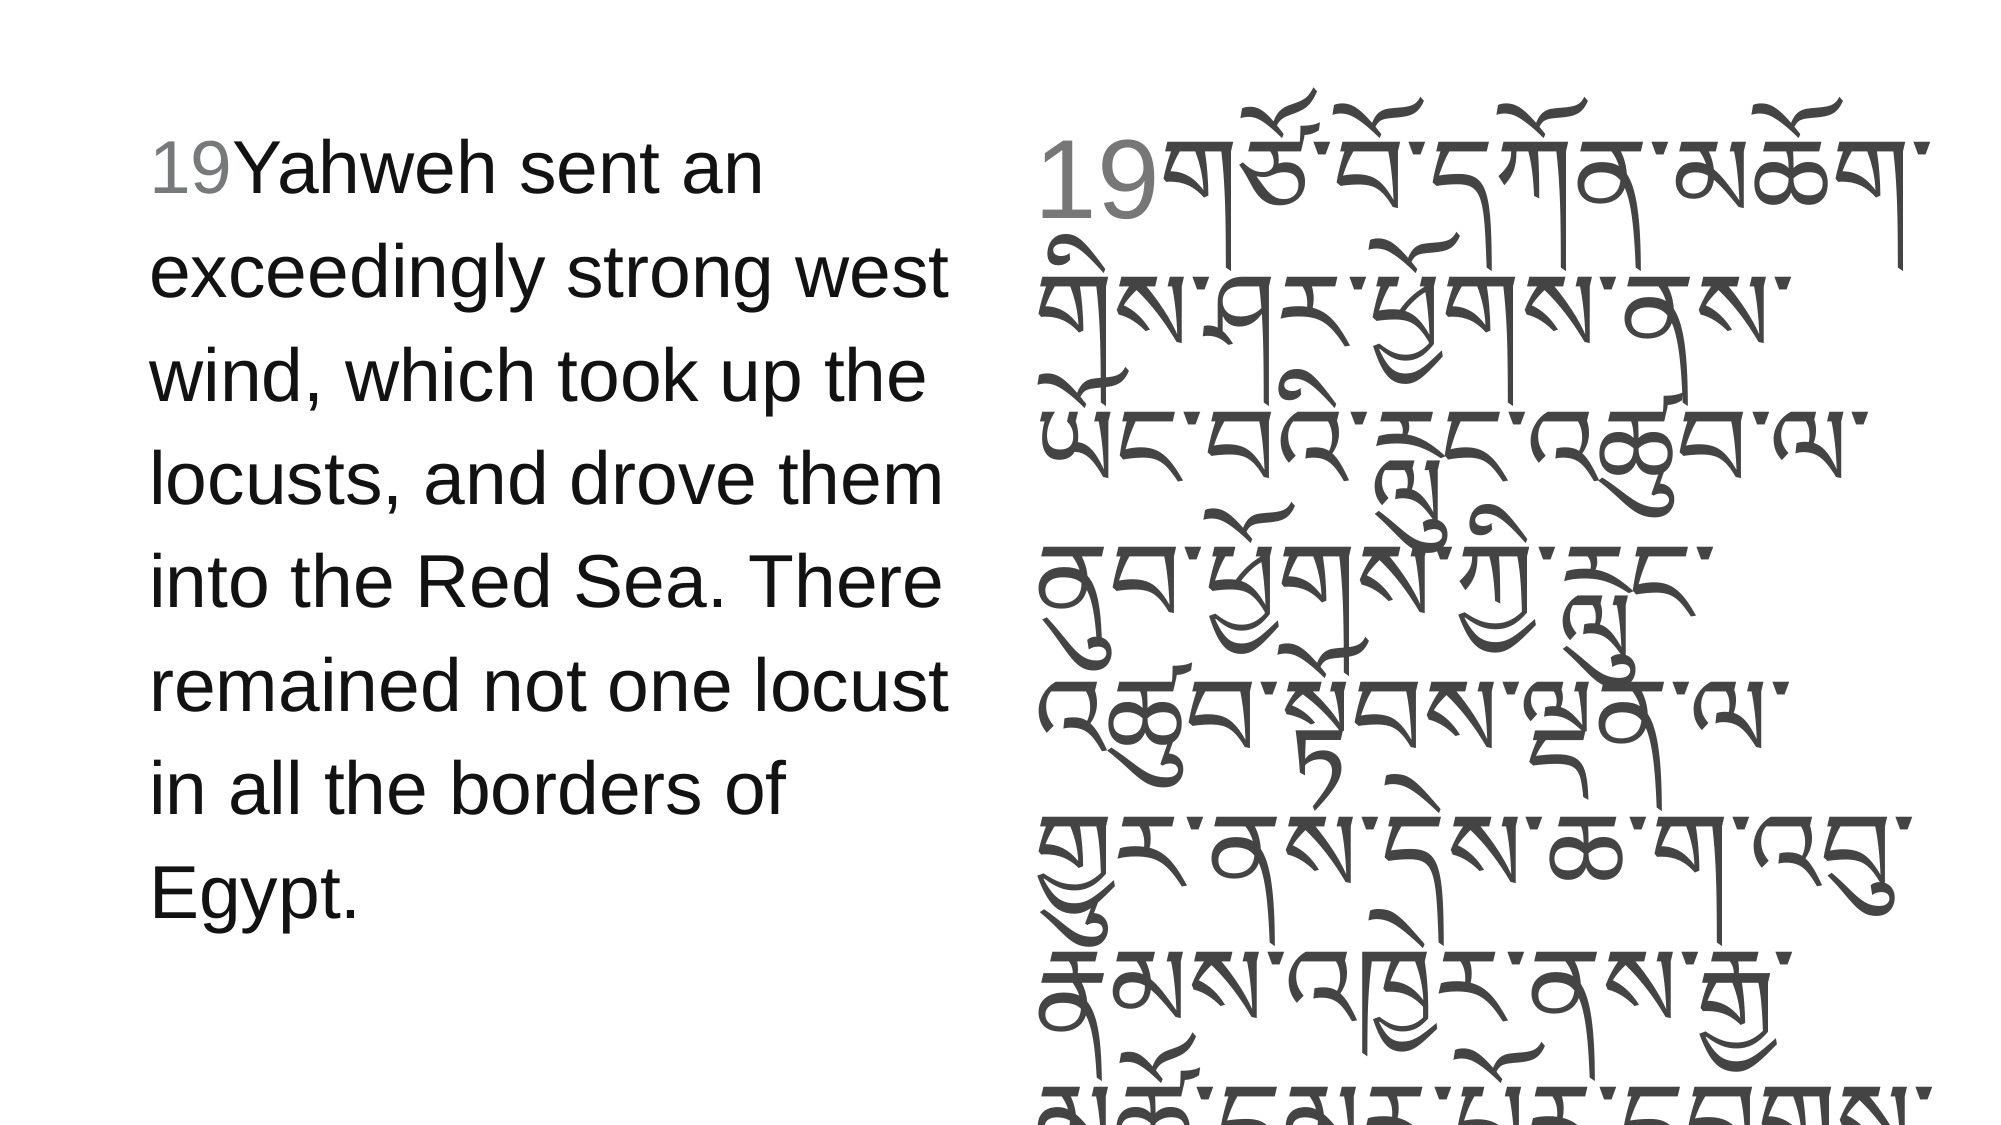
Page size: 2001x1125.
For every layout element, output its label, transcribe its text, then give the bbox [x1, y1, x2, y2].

text_box 19གཙོ་བོ་དཀོན་མཆོག་གིས་ཤར་ཕྱོགས་ནས་ཡོང་བའི་རླུང་འཚུབ་ལ་ནུབ་ཕྱོགས་ཀྱི་རླུང་འཚུབ་སྟོབས་ལྡན་ལ་གྱུར་ནས་དེས་ཆ་ག་འབུ་རྣམས་འཁྱེར་ནས་རྒྱ་མཚོ་དམར་པོར་དབྱུགས་སོ། ཨི་ཇིབ་ནང་ཆ་ག་འབུ་གཅིག་ཀྱང་མ་ལུས་སོ། [1019, 98, 1963, 1030]
text_box 19Yahweh sent an exceedingly strong west wind, which took up the locusts, and drove them into the Red Sea. There remained not one locust in all the borders of Egypt. [134, 98, 981, 1030]
